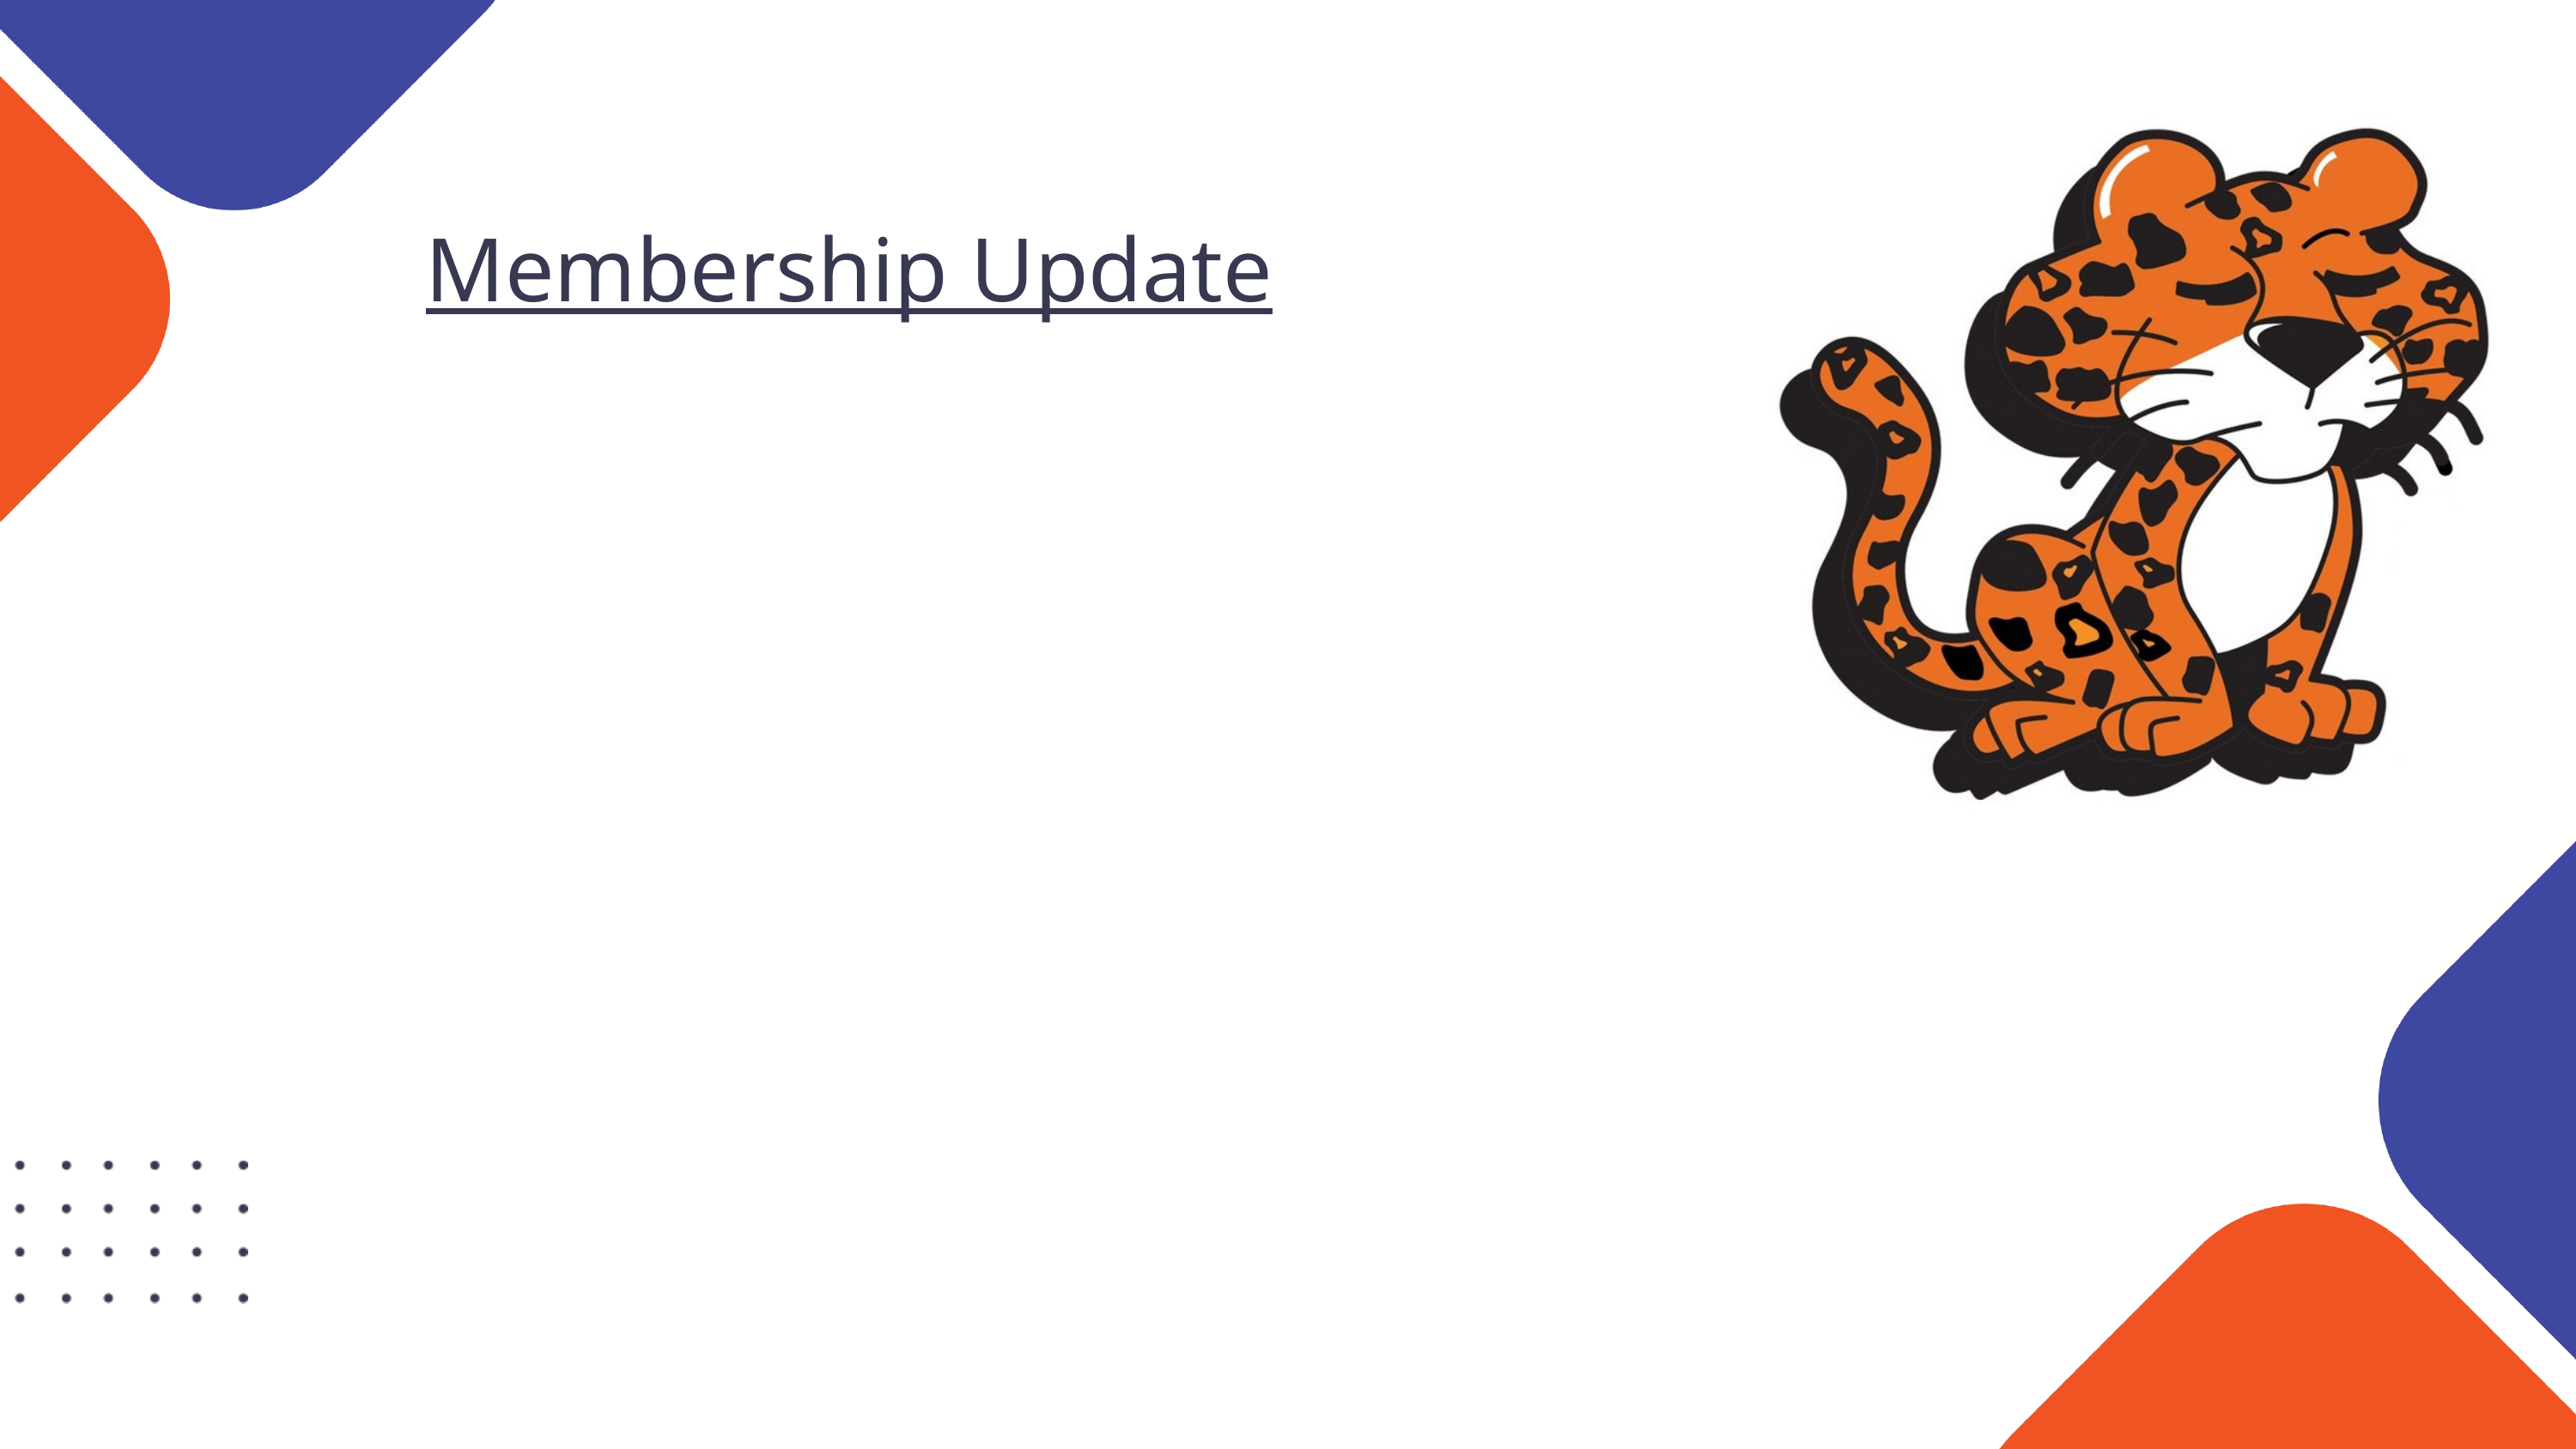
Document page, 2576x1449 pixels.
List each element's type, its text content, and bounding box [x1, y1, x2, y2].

picture [0, 1161, 248, 1304]
picture [1998, 840, 2576, 1449]
text_box Membership Update [498, 196, 1394, 319]
picture [0, 0, 495, 522]
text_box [1724, 89, 2533, 835]
